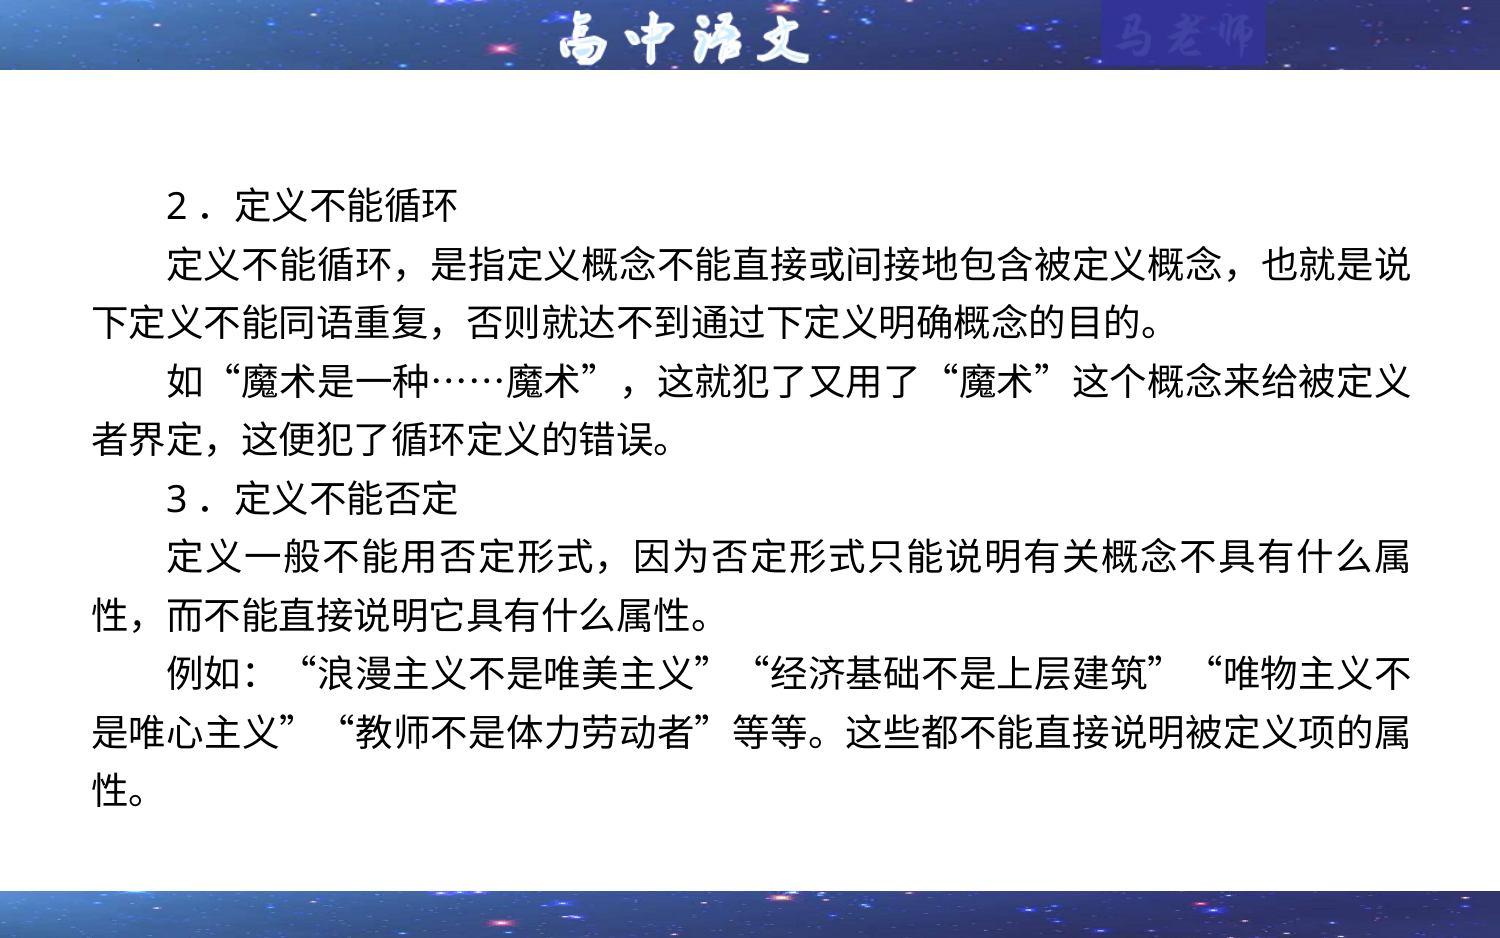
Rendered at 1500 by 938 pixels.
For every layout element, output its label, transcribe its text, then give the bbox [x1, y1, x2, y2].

text_box [1101, 0, 1266, 66]
list 2．定义不能循环 定义不能循环，是指定义概念不能直接或间接地包含被定义概念，也就是说下定义不能同语重复，否则就达不到通过下定义明确概念的目的。 如“魔术是一种……魔术”，这就犯了又用了“魔术”这个概念来给被定义者界定，这便犯了循环定义的错误。 3．定义不能否定 定义一般不能用否定形式，因为否定形式只能说明有关概念不具有什么属性，而不能直接说明它具有什么属性。 例如：“浪漫主义不是唯美主义”“经济基础不是上层建筑”“唯物主义不是唯心主义”“教师不是体力劳动者”等等。这些都不能直接说明被定义项的属性。 [76, 161, 1427, 814]
picture [0, 0, 1500, 70]
table_cell 2024 [0, 891, 1500, 938]
